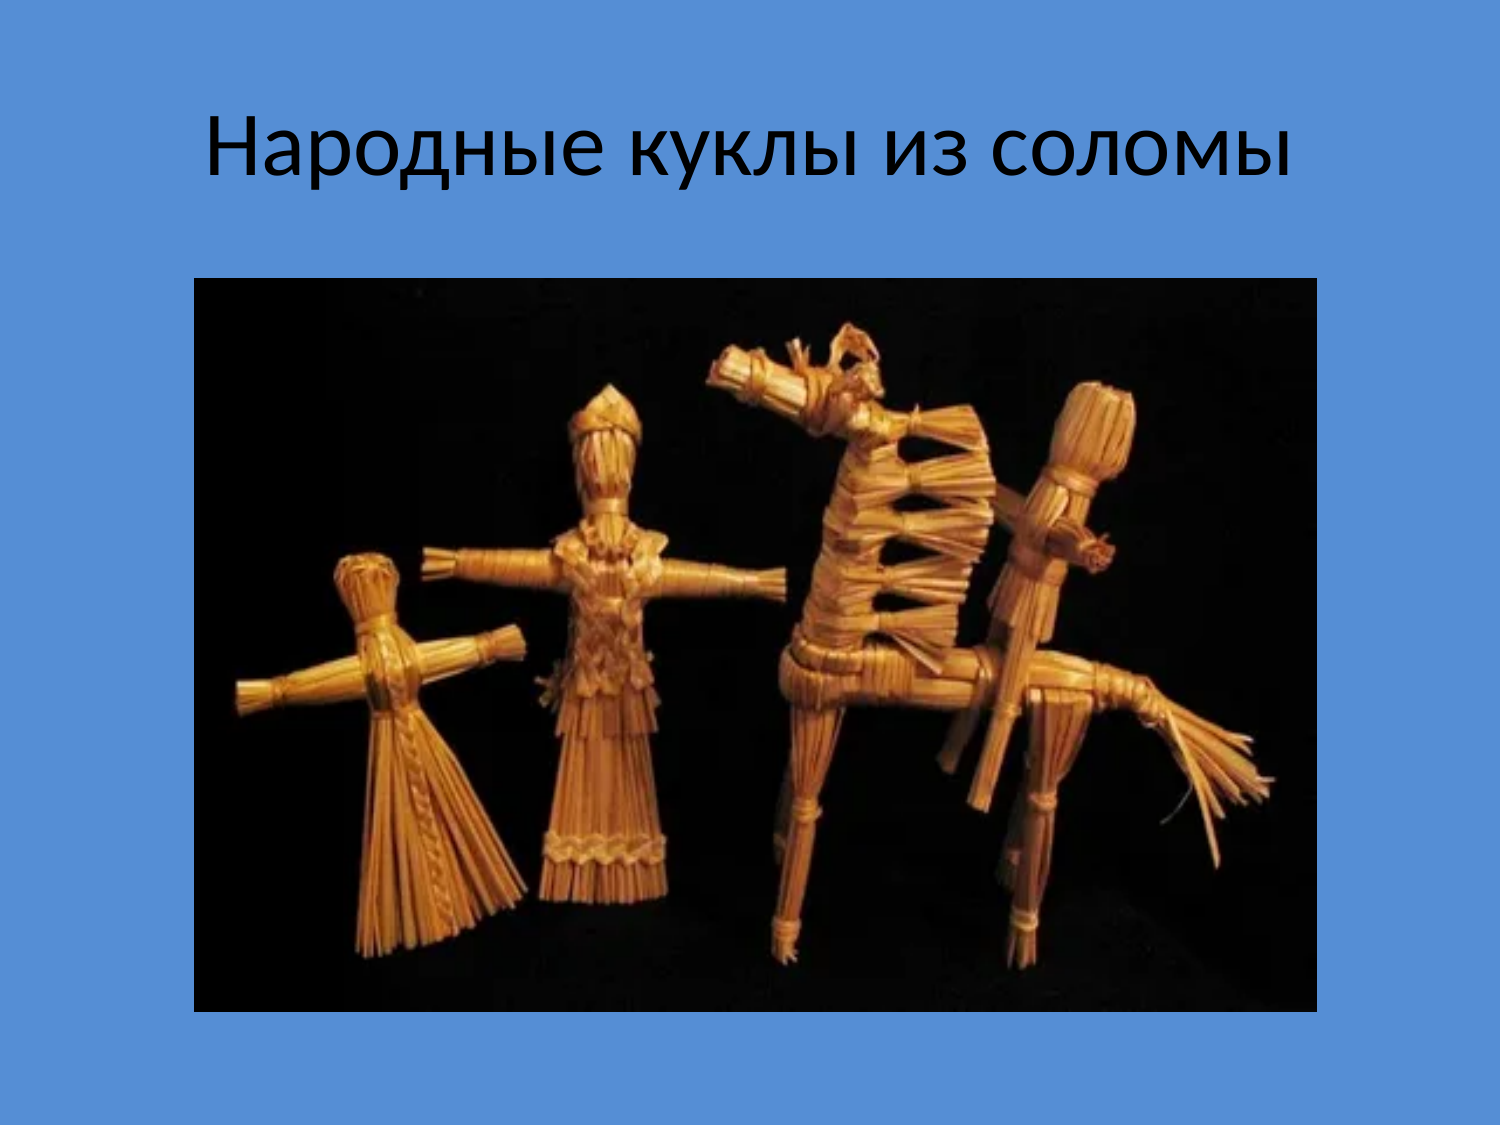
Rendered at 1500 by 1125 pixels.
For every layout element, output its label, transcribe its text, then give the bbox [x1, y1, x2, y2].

title Народные куклы из соломы [75, 45, 1425, 233]
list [194, 278, 1318, 1012]
